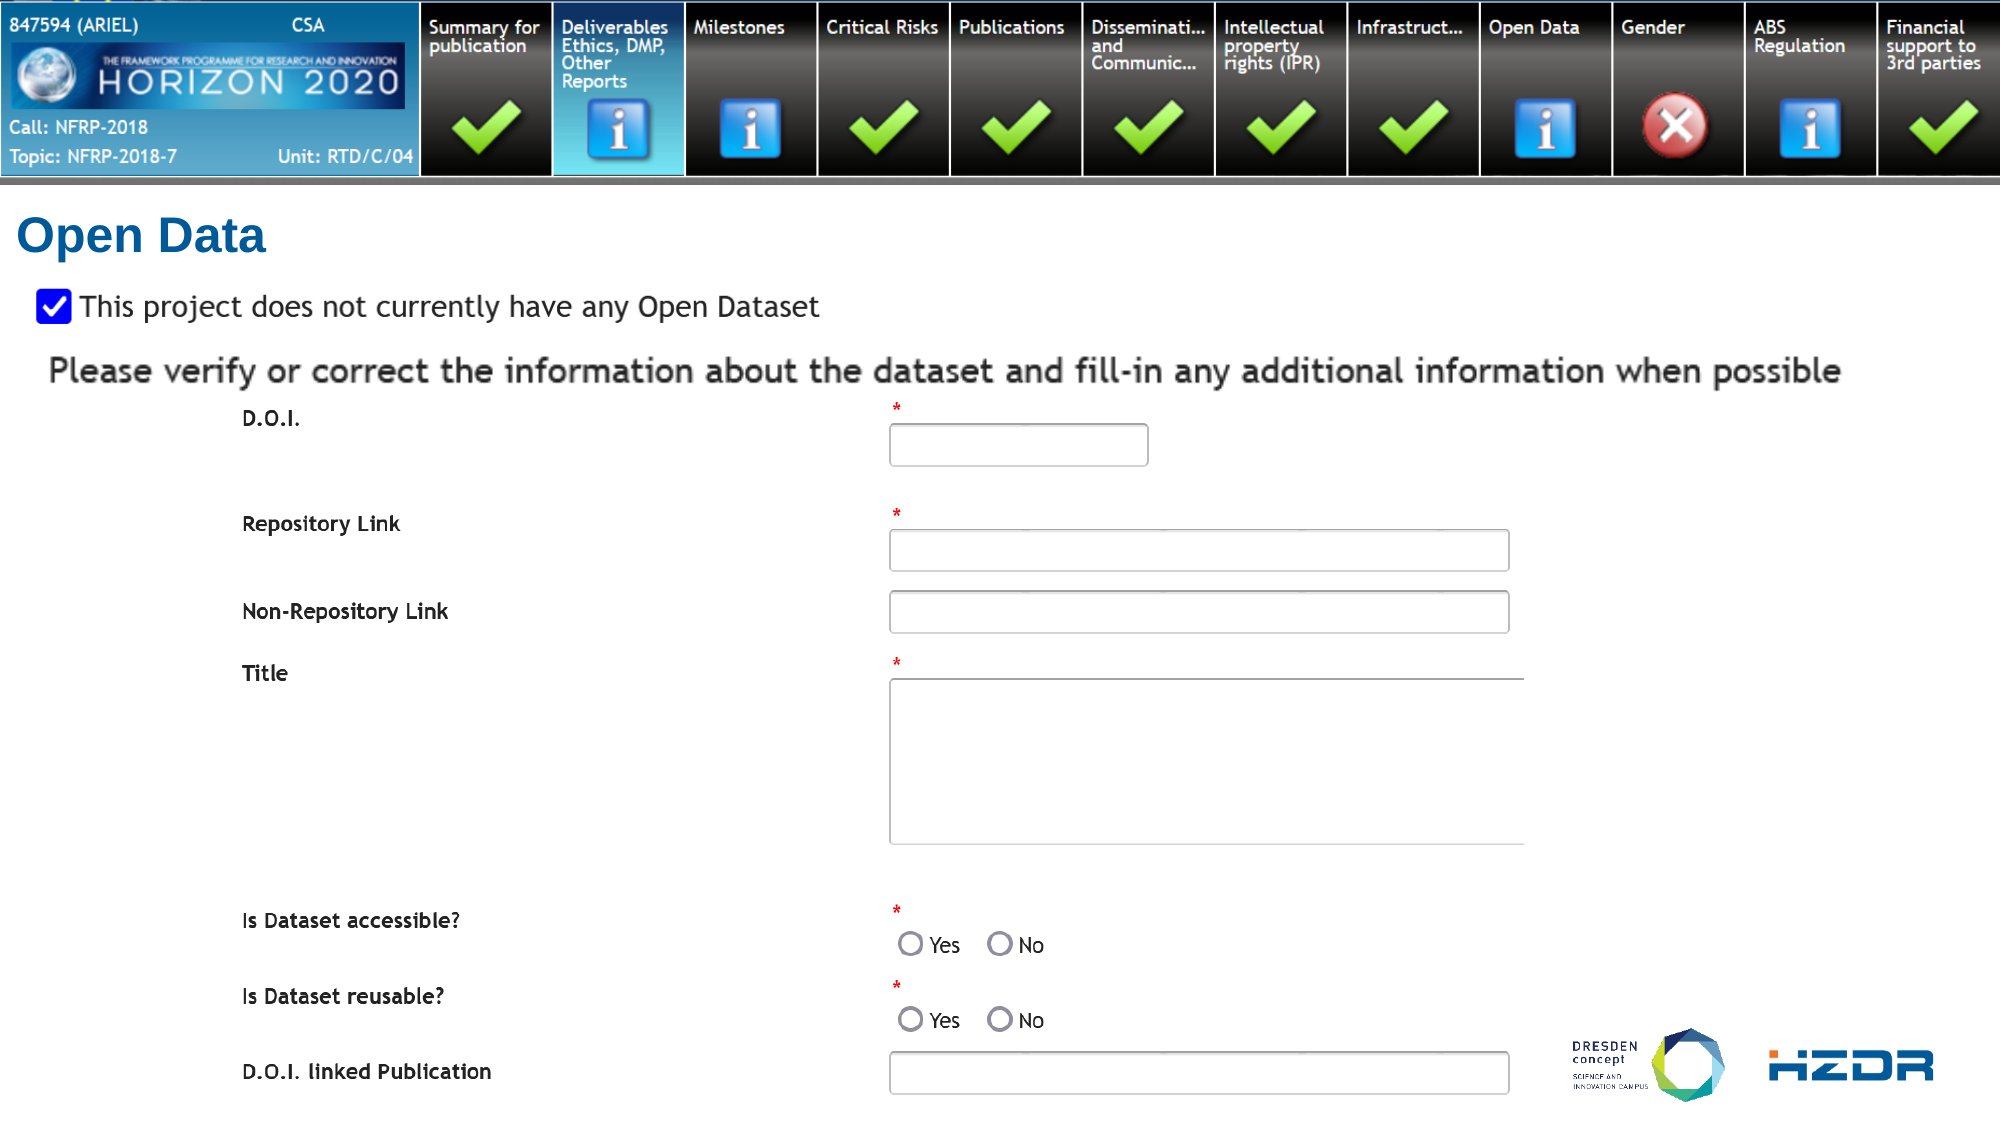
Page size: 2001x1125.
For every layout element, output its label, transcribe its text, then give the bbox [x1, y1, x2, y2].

picture [1768, 1049, 1934, 1081]
picture [0, 271, 1861, 1113]
picture [1573, 1028, 1725, 1102]
text_box Open Data [1, 194, 282, 270]
picture [0, 0, 2000, 185]
